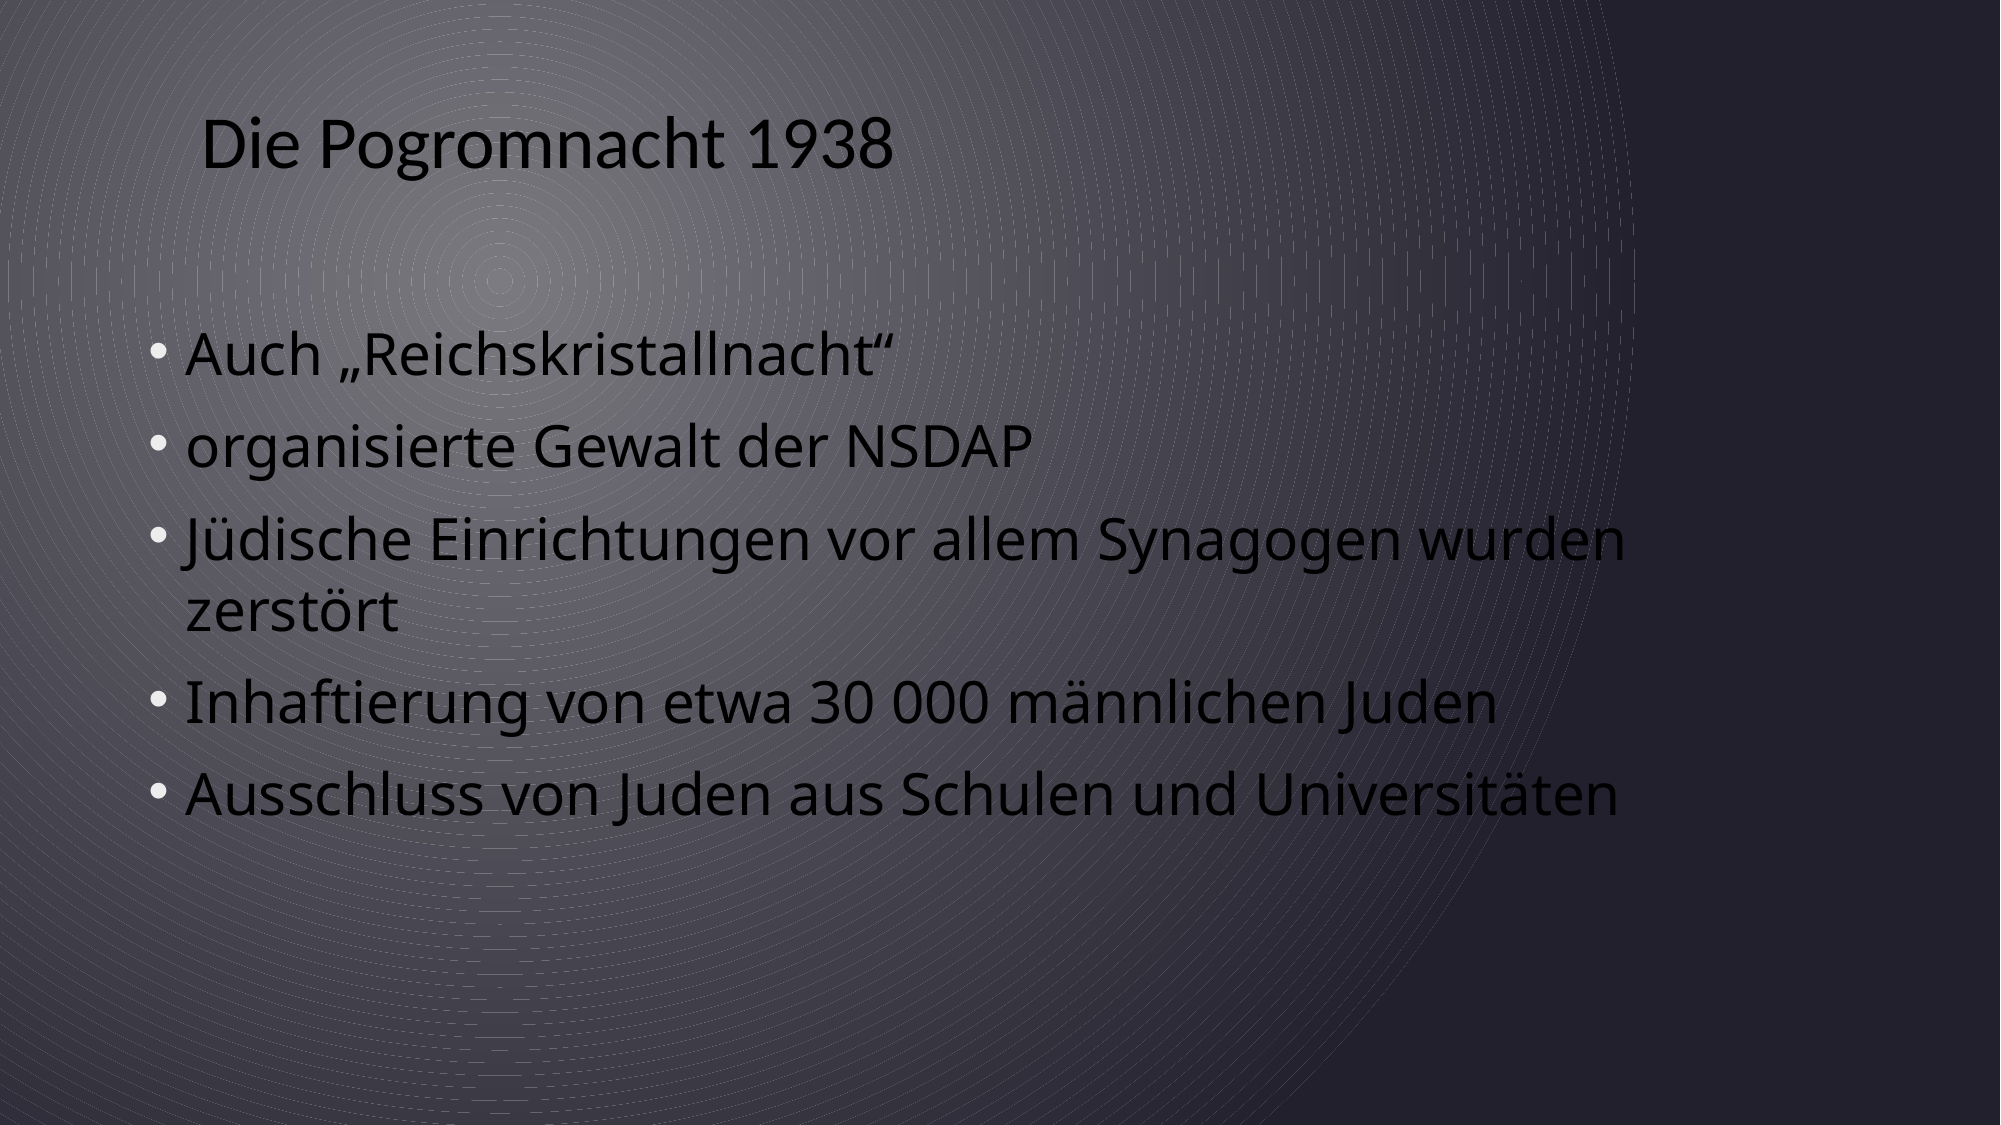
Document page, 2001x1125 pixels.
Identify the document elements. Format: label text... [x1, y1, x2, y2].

title Die Pogromnacht 1938 [186, 79, 1912, 217]
list Auch „Reichskristallnacht“ organisierte Gewalt der NSDAP Jüdische Einrichtungen vor allem Synagogen wurden zerstört Inhaftierung von etwa 30 000 männlichen Juden Ausschluss von Juden aus Schulen und Universitäten [133, 311, 1859, 1098]
